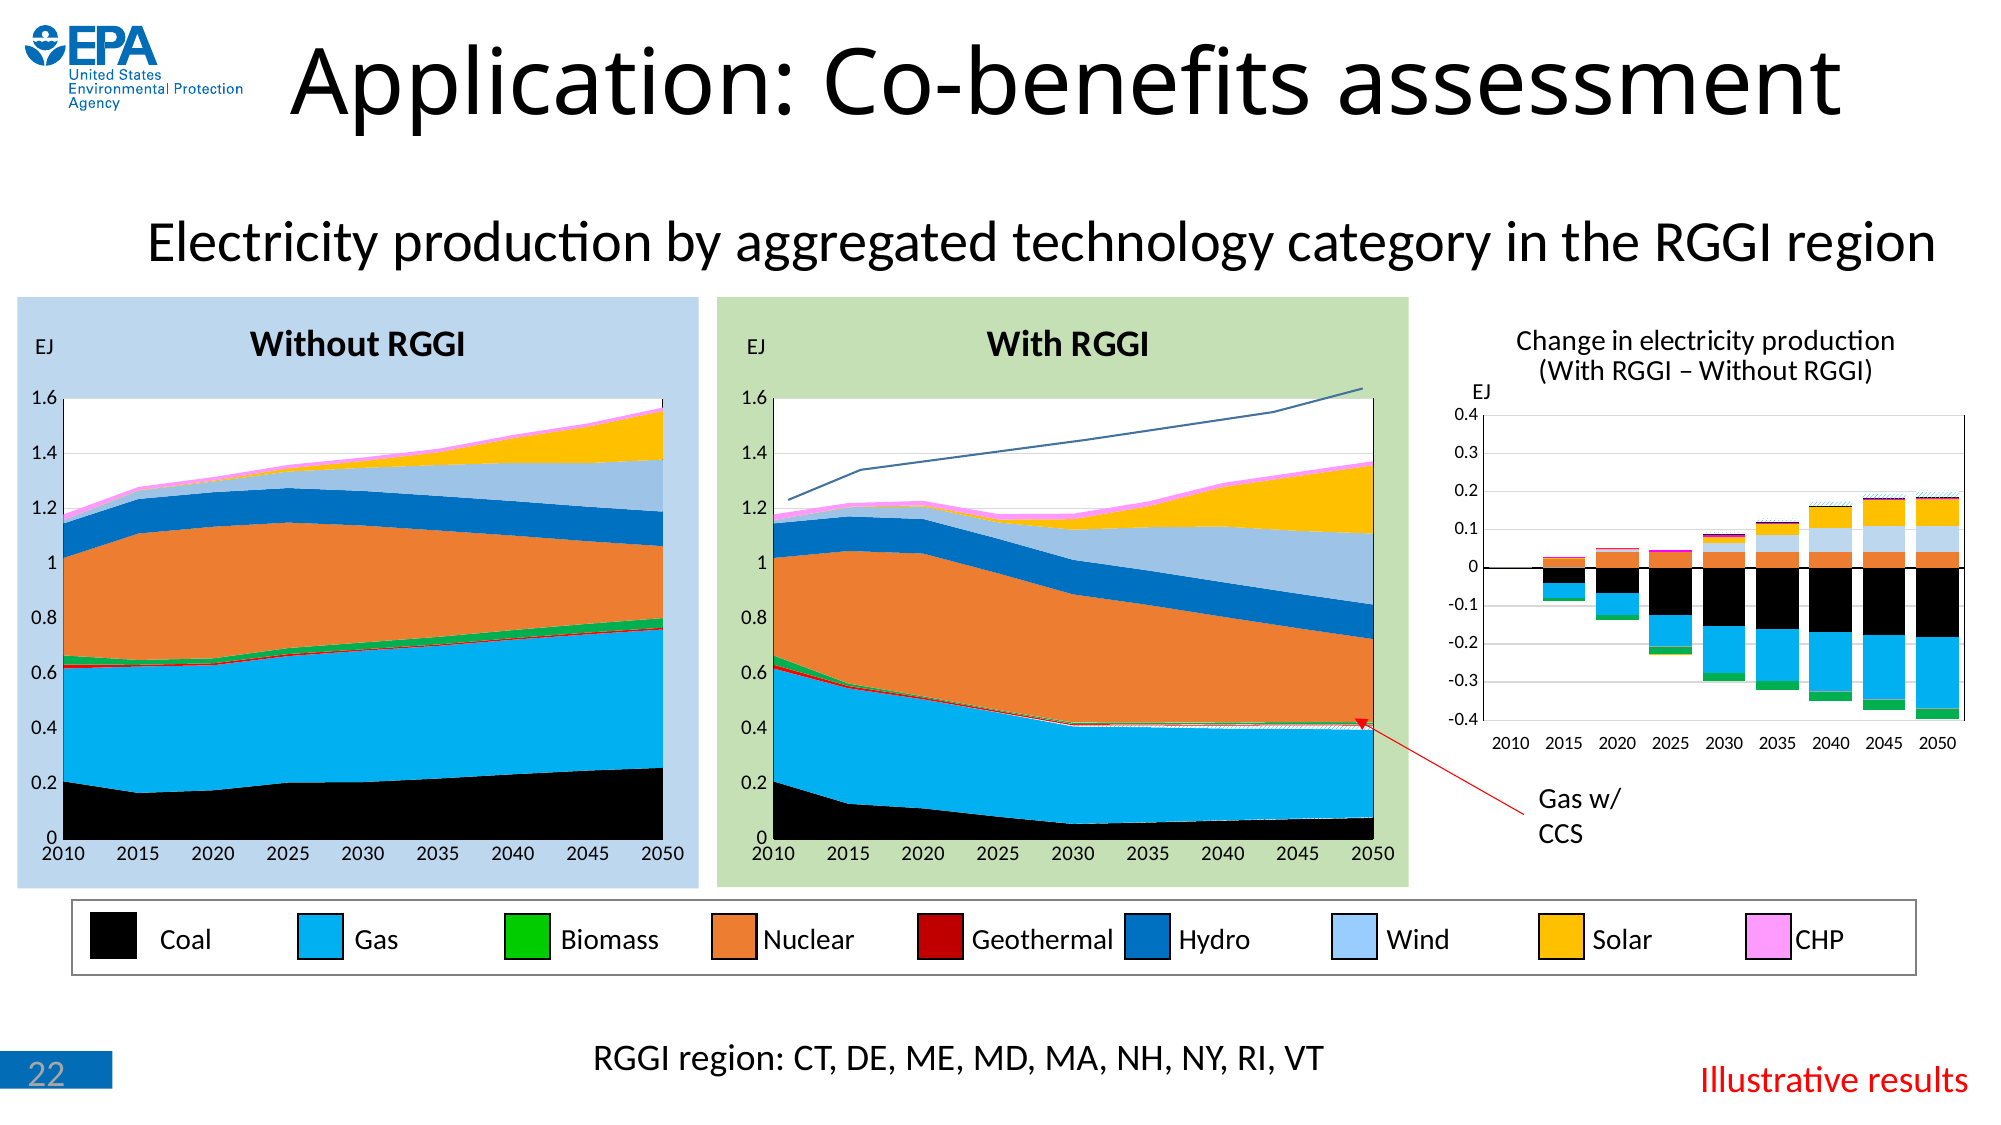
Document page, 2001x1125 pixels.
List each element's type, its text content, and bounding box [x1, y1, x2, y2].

text_box [71, 899, 1917, 976]
text_box [16, 296, 700, 889]
chart [1437, 302, 1975, 764]
text_box [716, 296, 1410, 888]
chart [17, 297, 699, 877]
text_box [1354, 718, 1524, 816]
text_box RGGI region: CT, DE, ME, MD, MA, NH, NY, RI, VT [578, 1025, 1349, 1086]
text_box Gas w/ CCS [1523, 772, 1791, 857]
title Application: Co-benefits assessment [275, 1, 2000, 168]
chart [727, 297, 1409, 877]
text_box Illustrative results [1685, 1047, 1985, 1107]
text_box Electricity production by aggregated technology category in the RGGI region [132, 195, 1953, 281]
